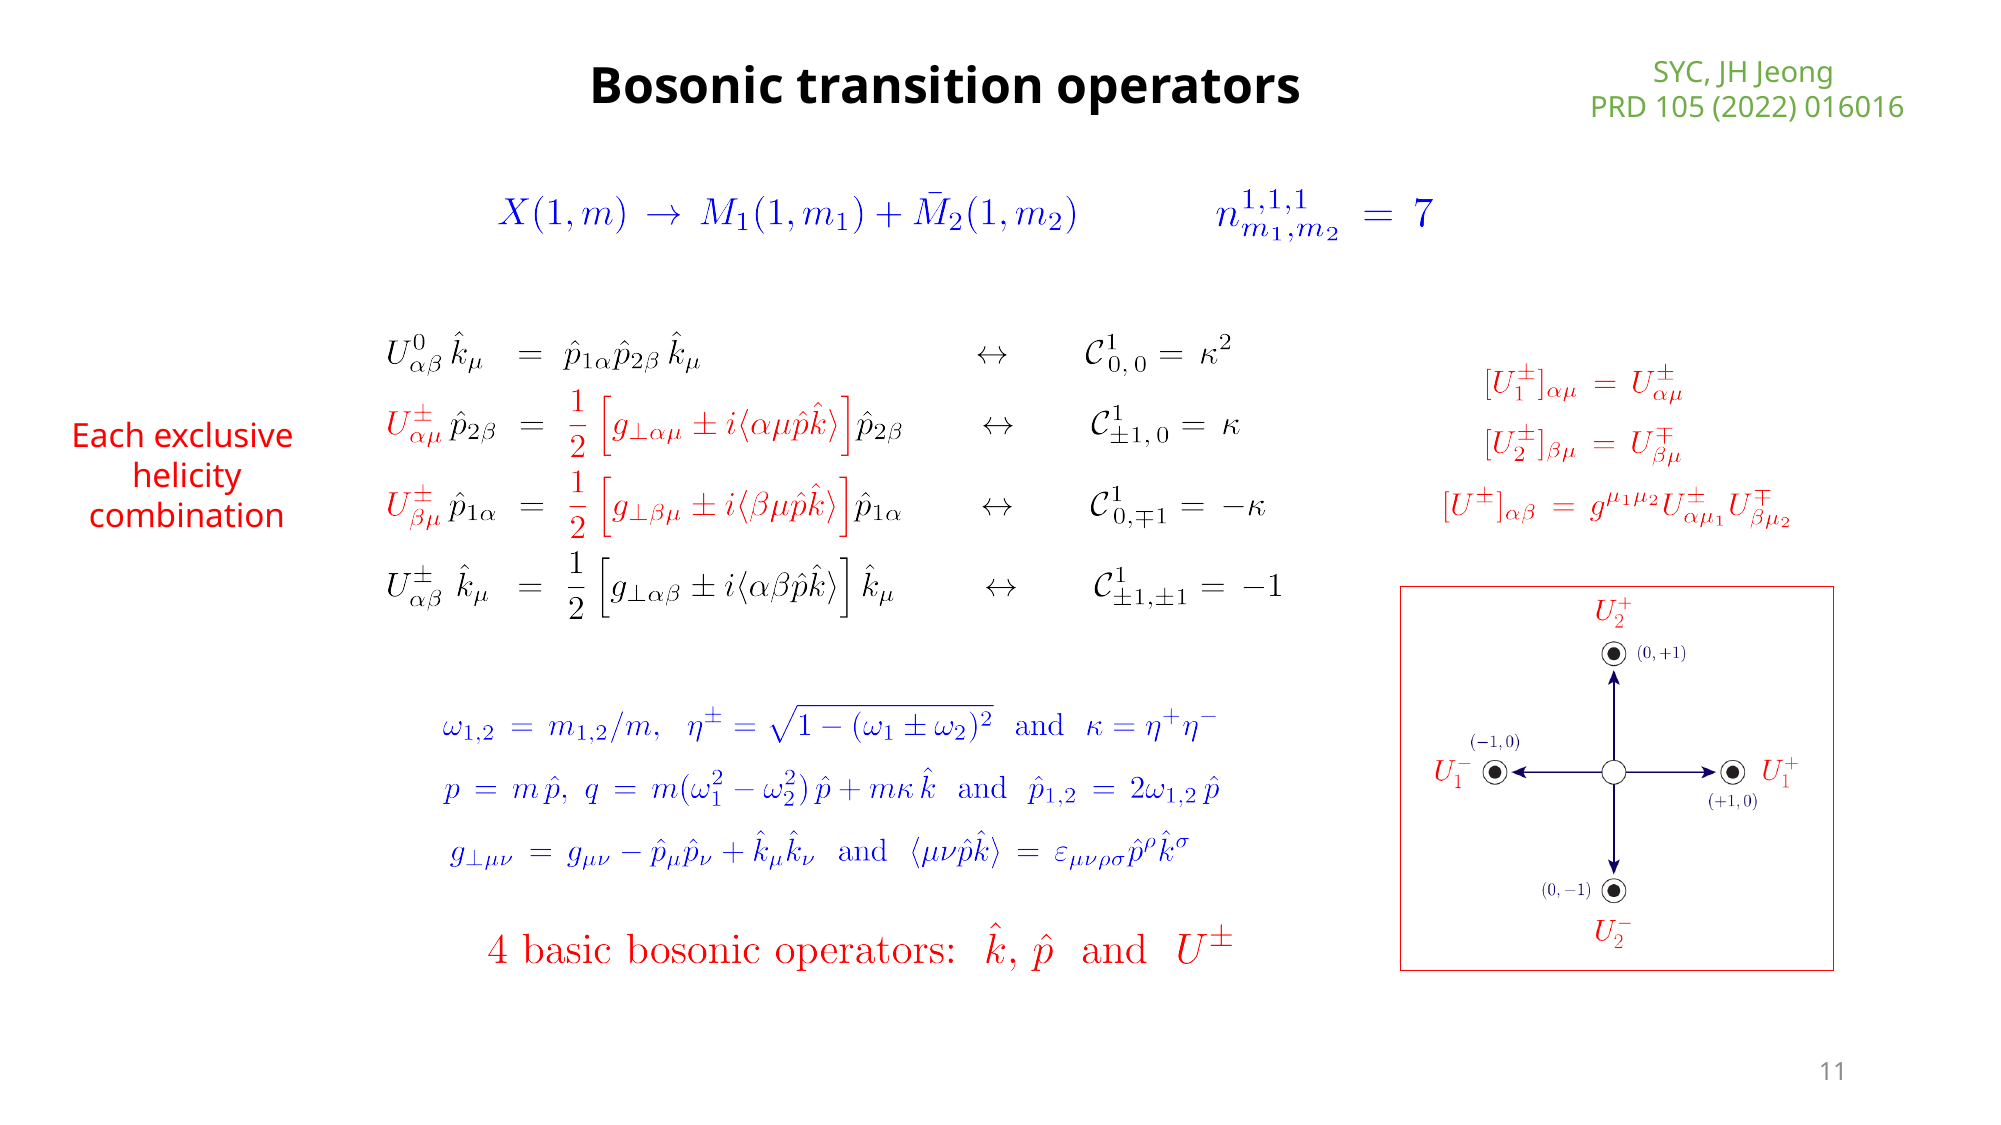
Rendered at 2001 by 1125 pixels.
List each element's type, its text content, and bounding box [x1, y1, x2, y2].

text_box Bosonic transition operators [575, 46, 1317, 121]
picture [1445, 363, 1789, 529]
picture [442, 767, 1219, 807]
picture [1216, 189, 1433, 242]
picture [442, 705, 1216, 745]
text_box Each exclusive helicity combination [56, 407, 318, 542]
picture [450, 830, 1189, 870]
picture [487, 922, 1232, 971]
picture [388, 331, 1281, 619]
text_box SYC, JH Jeong PRD 105 (2022) 016016 [1575, 46, 1920, 131]
picture [498, 192, 1075, 234]
picture [1400, 586, 1834, 971]
slide_number 11 [1412, 1042, 1863, 1103]
